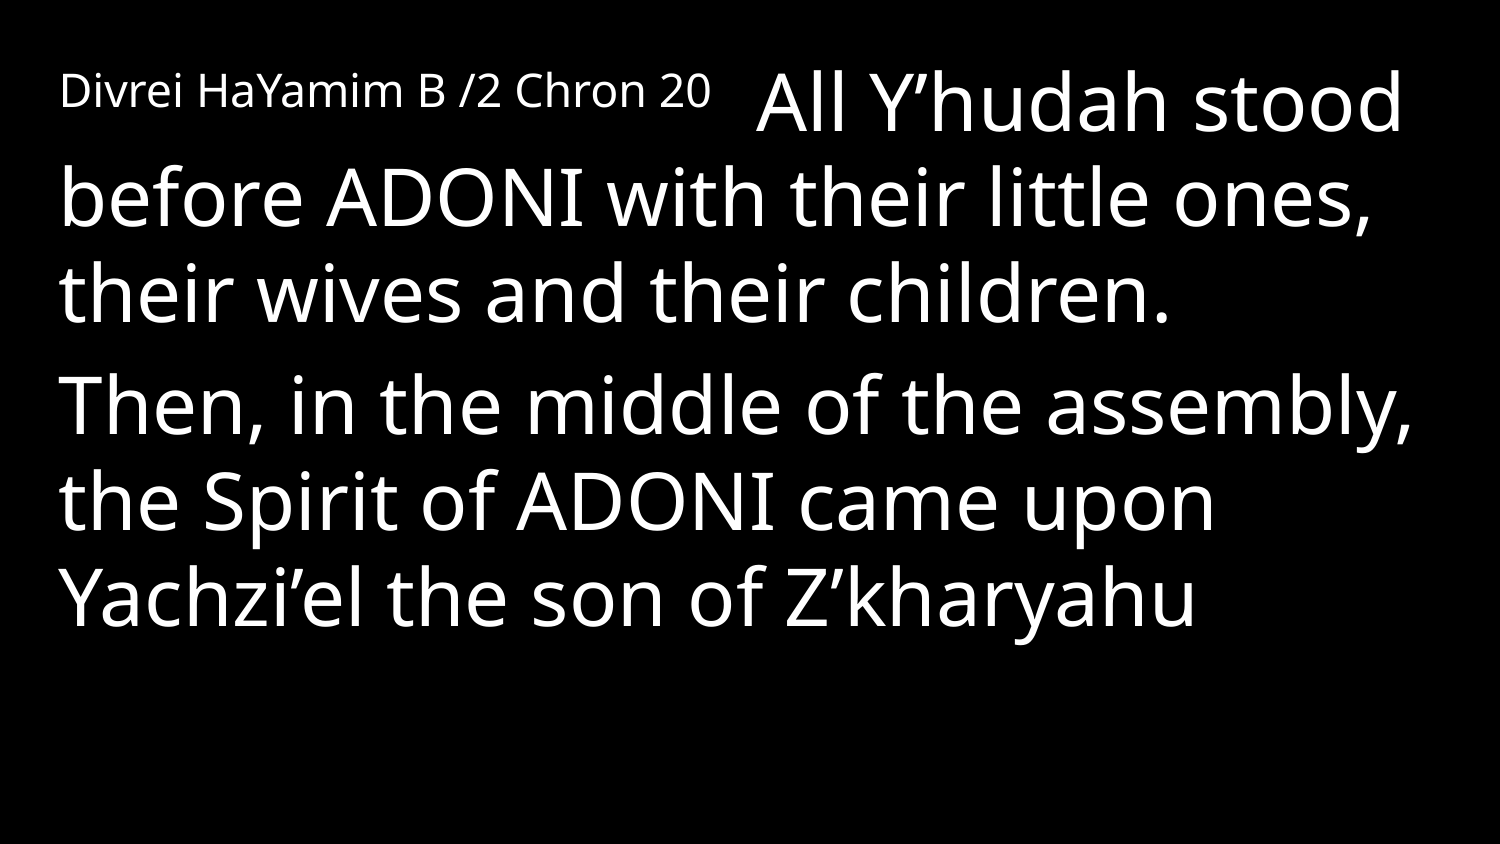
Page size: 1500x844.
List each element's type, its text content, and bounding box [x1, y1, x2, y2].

list Divrei HaYamim B /2 Chron 20 All Y’hudah stood before Adoni with their little ones, their wives and their children. Then, in the middle of the assembly, the Spirit of Adoni came upon Yachzi’el the son of Z’kharyahu [50, 46, 1425, 810]
